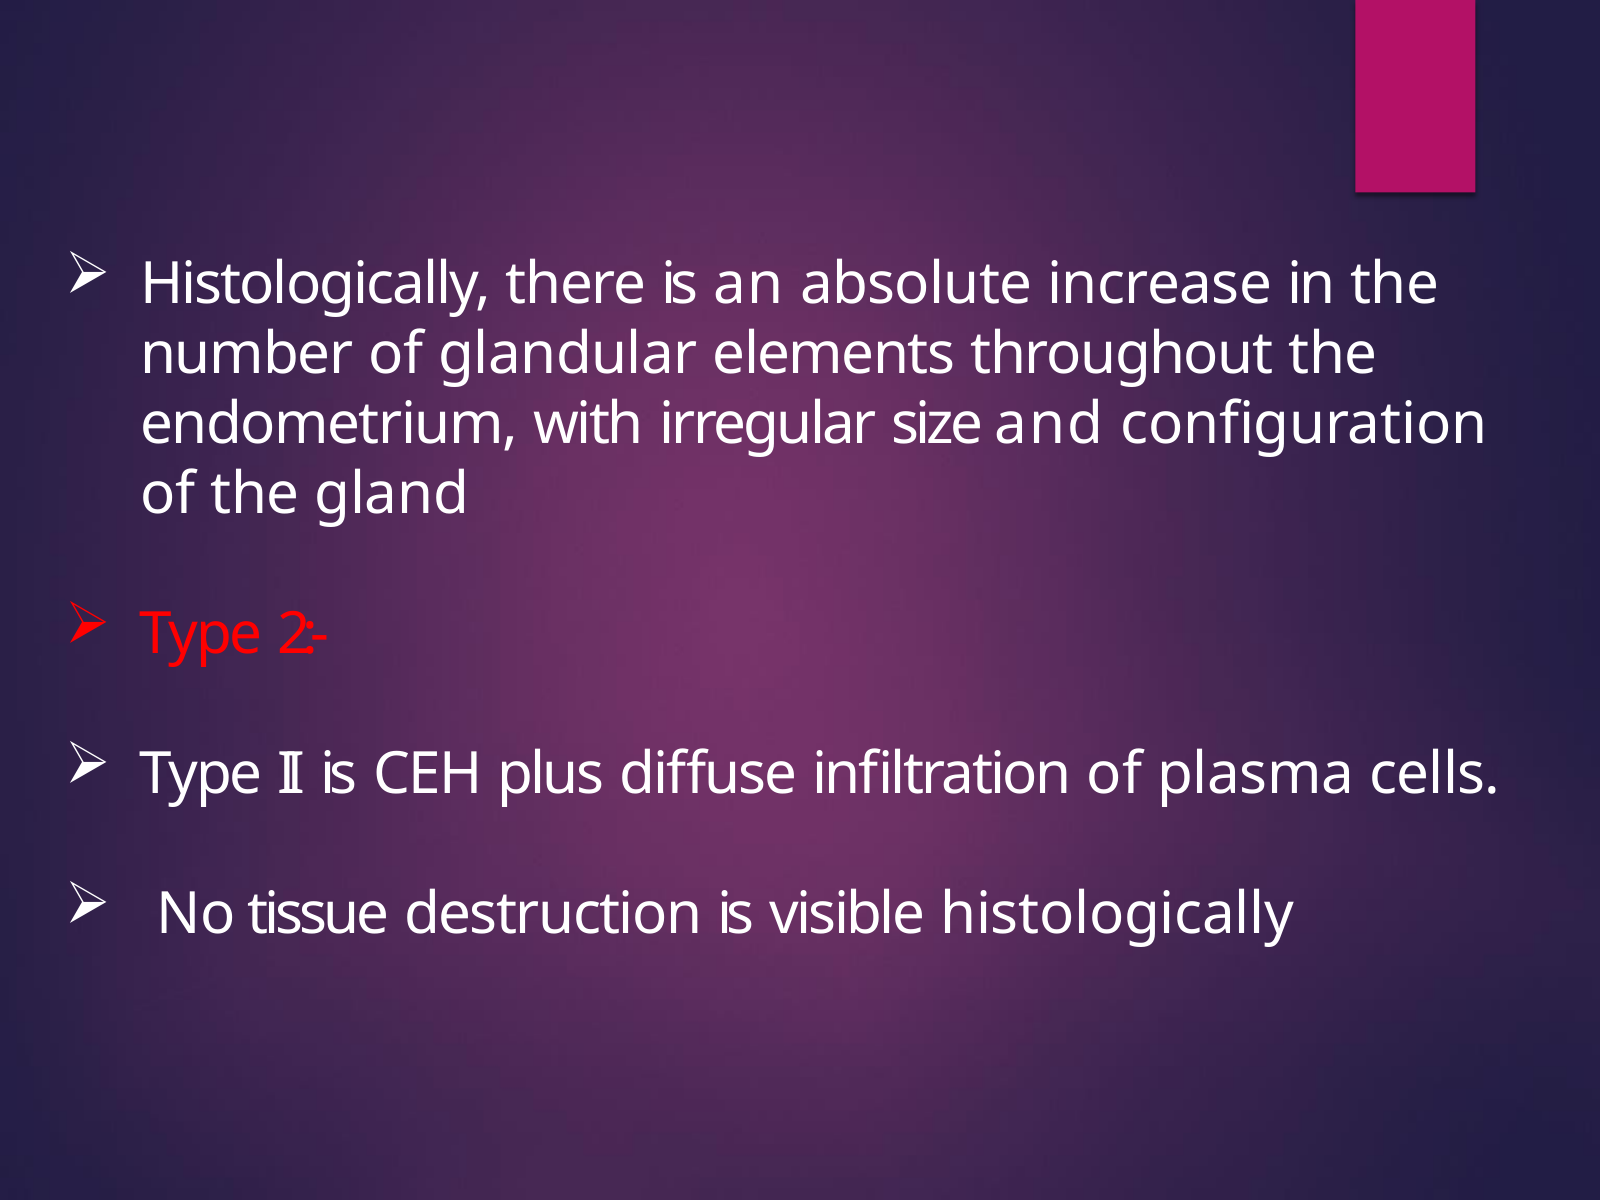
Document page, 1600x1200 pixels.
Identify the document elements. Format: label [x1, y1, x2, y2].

picture [0, 0, 1600, 1200]
text_box [1348, 0, 1482, 204]
